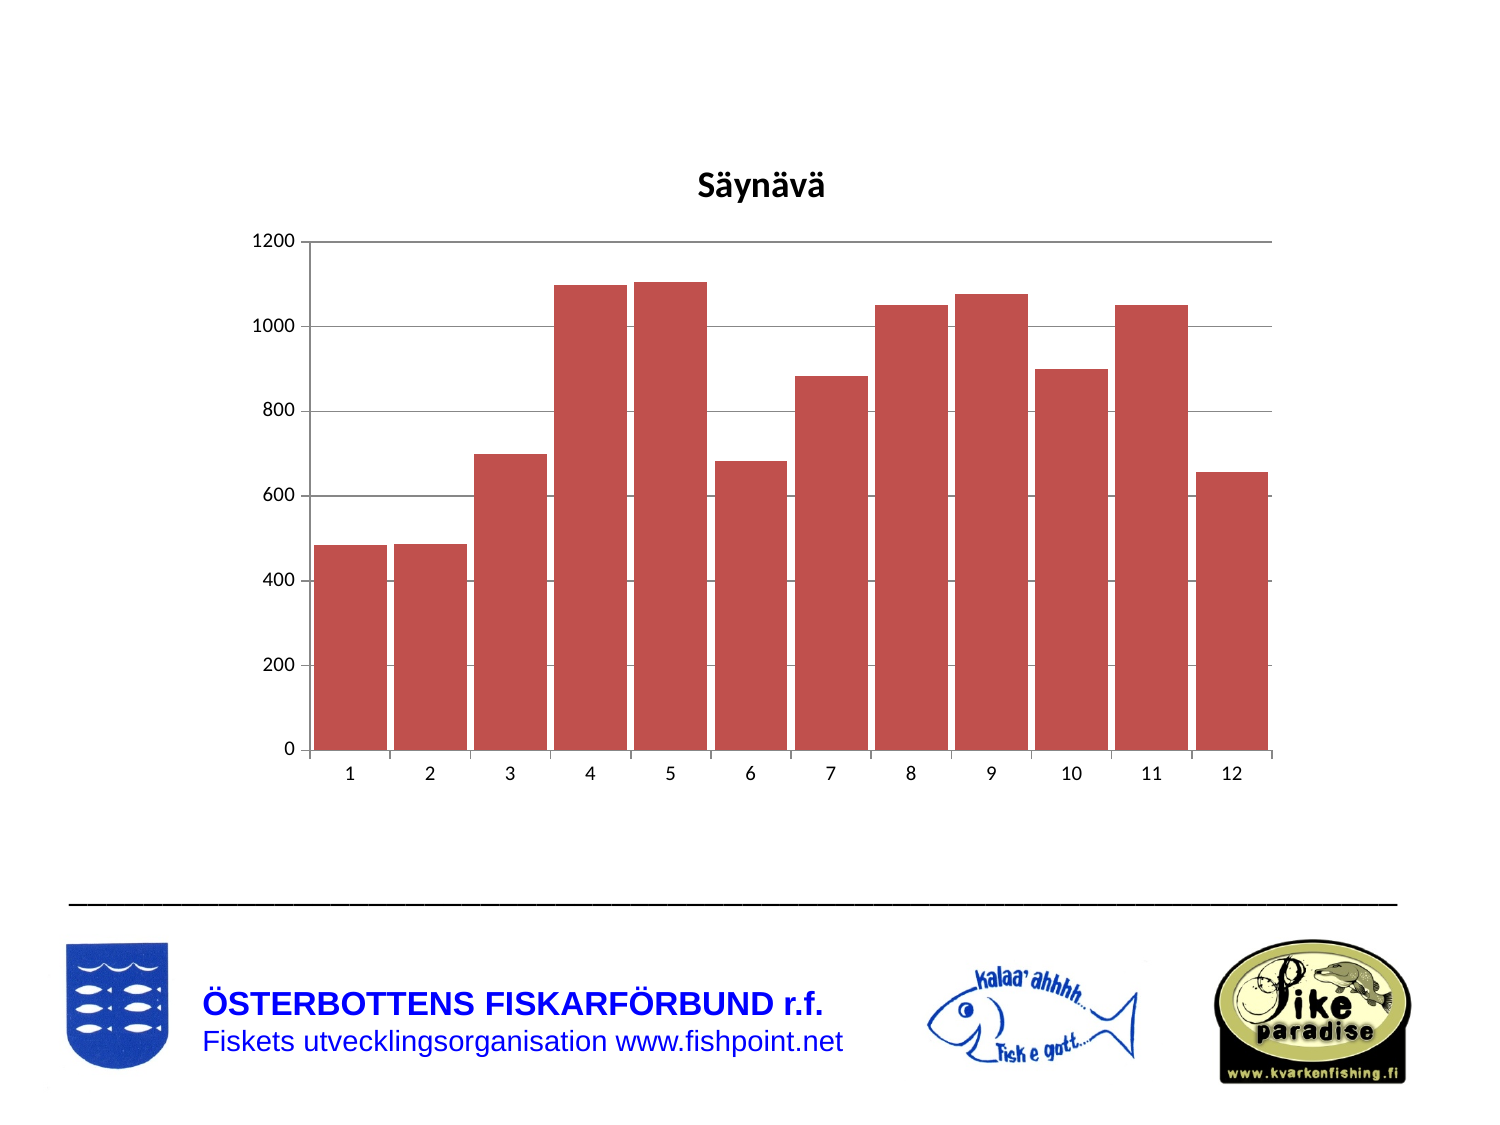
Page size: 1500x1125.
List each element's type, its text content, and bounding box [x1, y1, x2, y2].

chart [229, 136, 1294, 799]
text_box _______________________________________________________________________ [54, 856, 1416, 917]
picture [1212, 937, 1413, 1086]
text_box ÖSTERBOTTENS FISKARFÖRBUND r.f. Fiskets utvecklingsorganisation www.fishpoint.net [191, 974, 875, 1065]
picture [37, 912, 188, 1101]
picture [899, 949, 1163, 1087]
